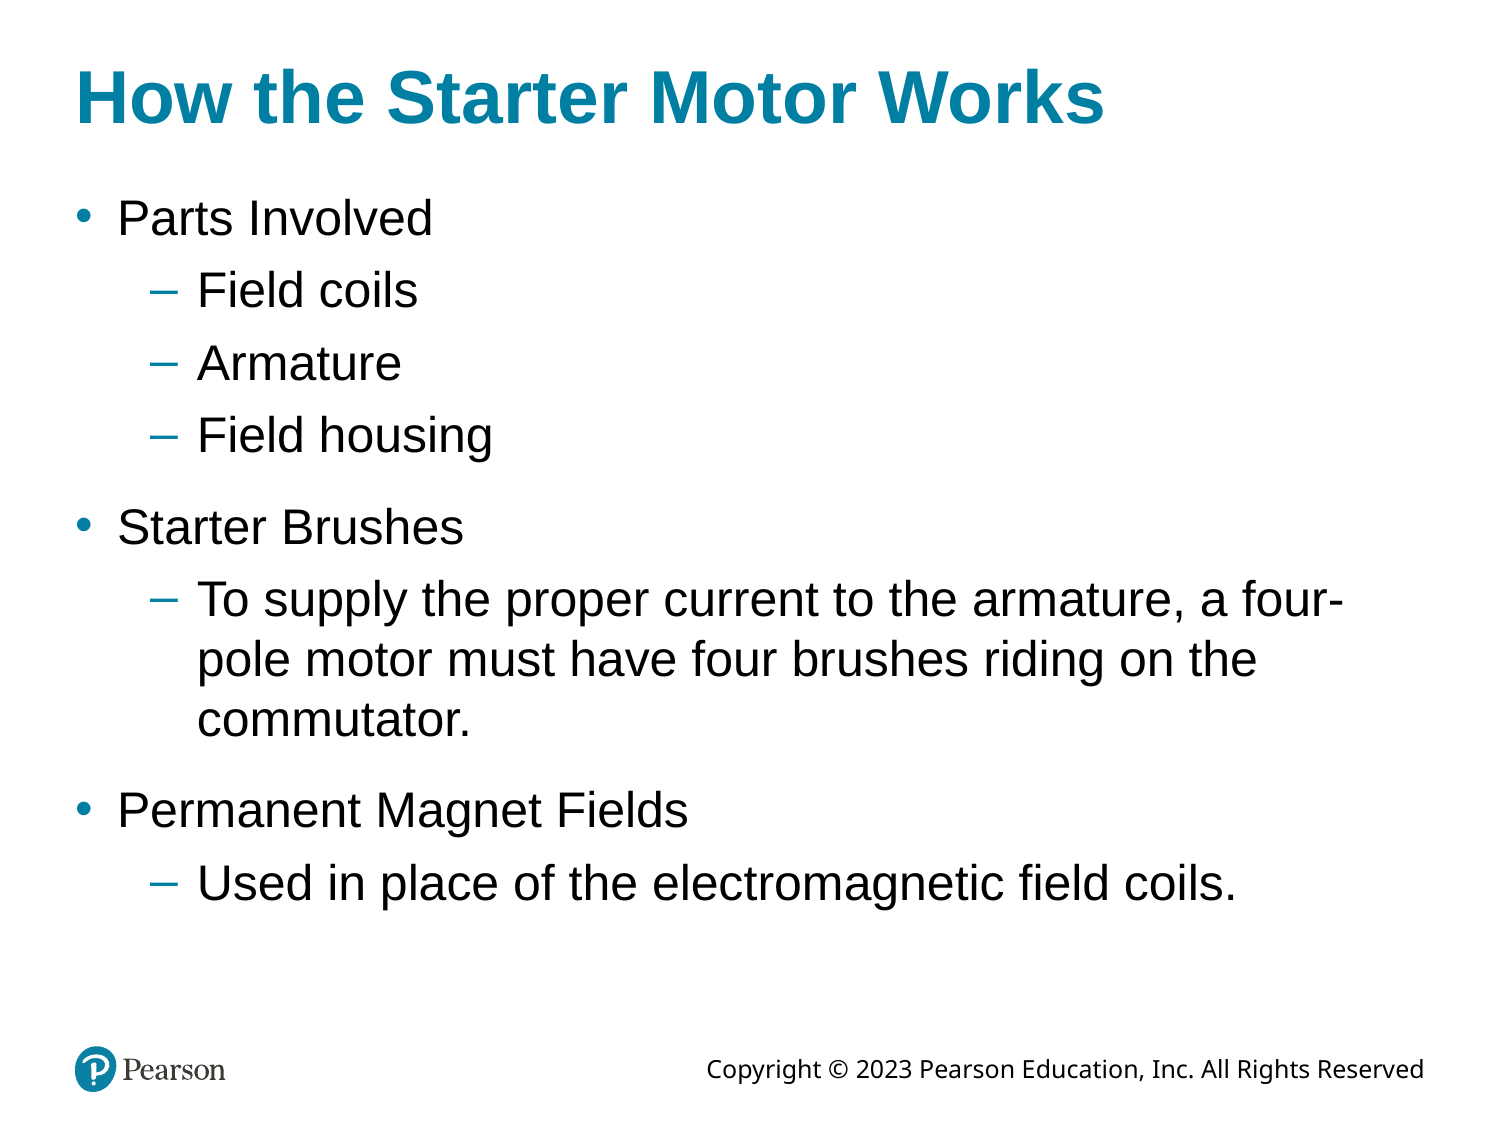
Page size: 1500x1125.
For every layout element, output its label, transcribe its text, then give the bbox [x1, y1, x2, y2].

title How the Starter Motor Works [75, 40, 1425, 177]
list Parts Involved Field coils Armature Field housing Starter Brushes To supply the proper current to the armature, a four-pole motor must have four brushes riding on the commutator. Permanent Magnet Fields Used in place of the electromagnetic field coils. [75, 177, 1425, 918]
